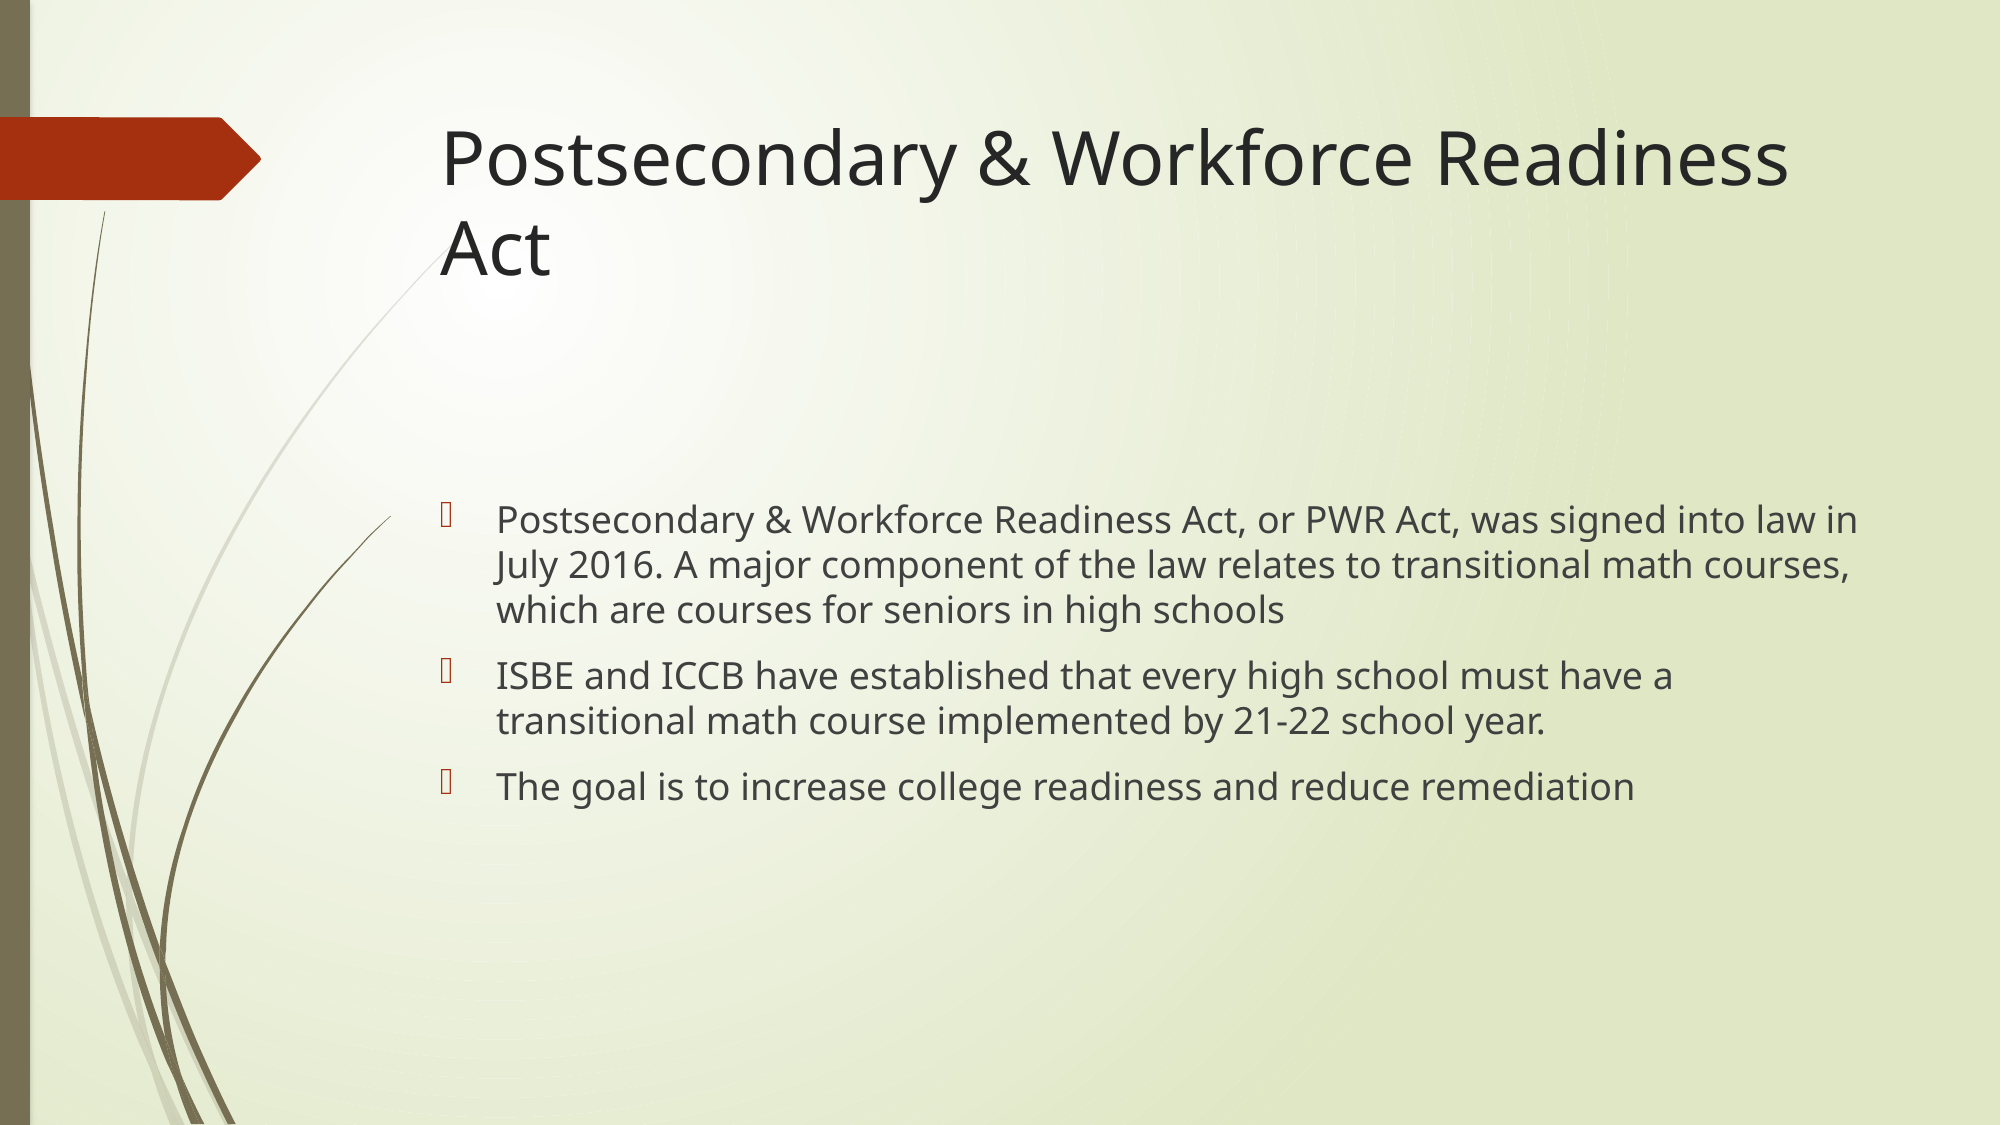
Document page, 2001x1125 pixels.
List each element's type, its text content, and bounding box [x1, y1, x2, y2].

title Postsecondary & Workforce Readiness Act [425, 102, 1888, 313]
list Postsecondary & Workforce Readiness Act, or PWR Act, was signed into law in July 2016. A major component of the law relates to transitional math courses, which are courses for seniors in high schools ISBE and ICCB have established that every high school must have a transitional math course implemented by 21-22 school year. The goal is to increase college readiness and reduce remediation [424, 488, 1888, 1109]
